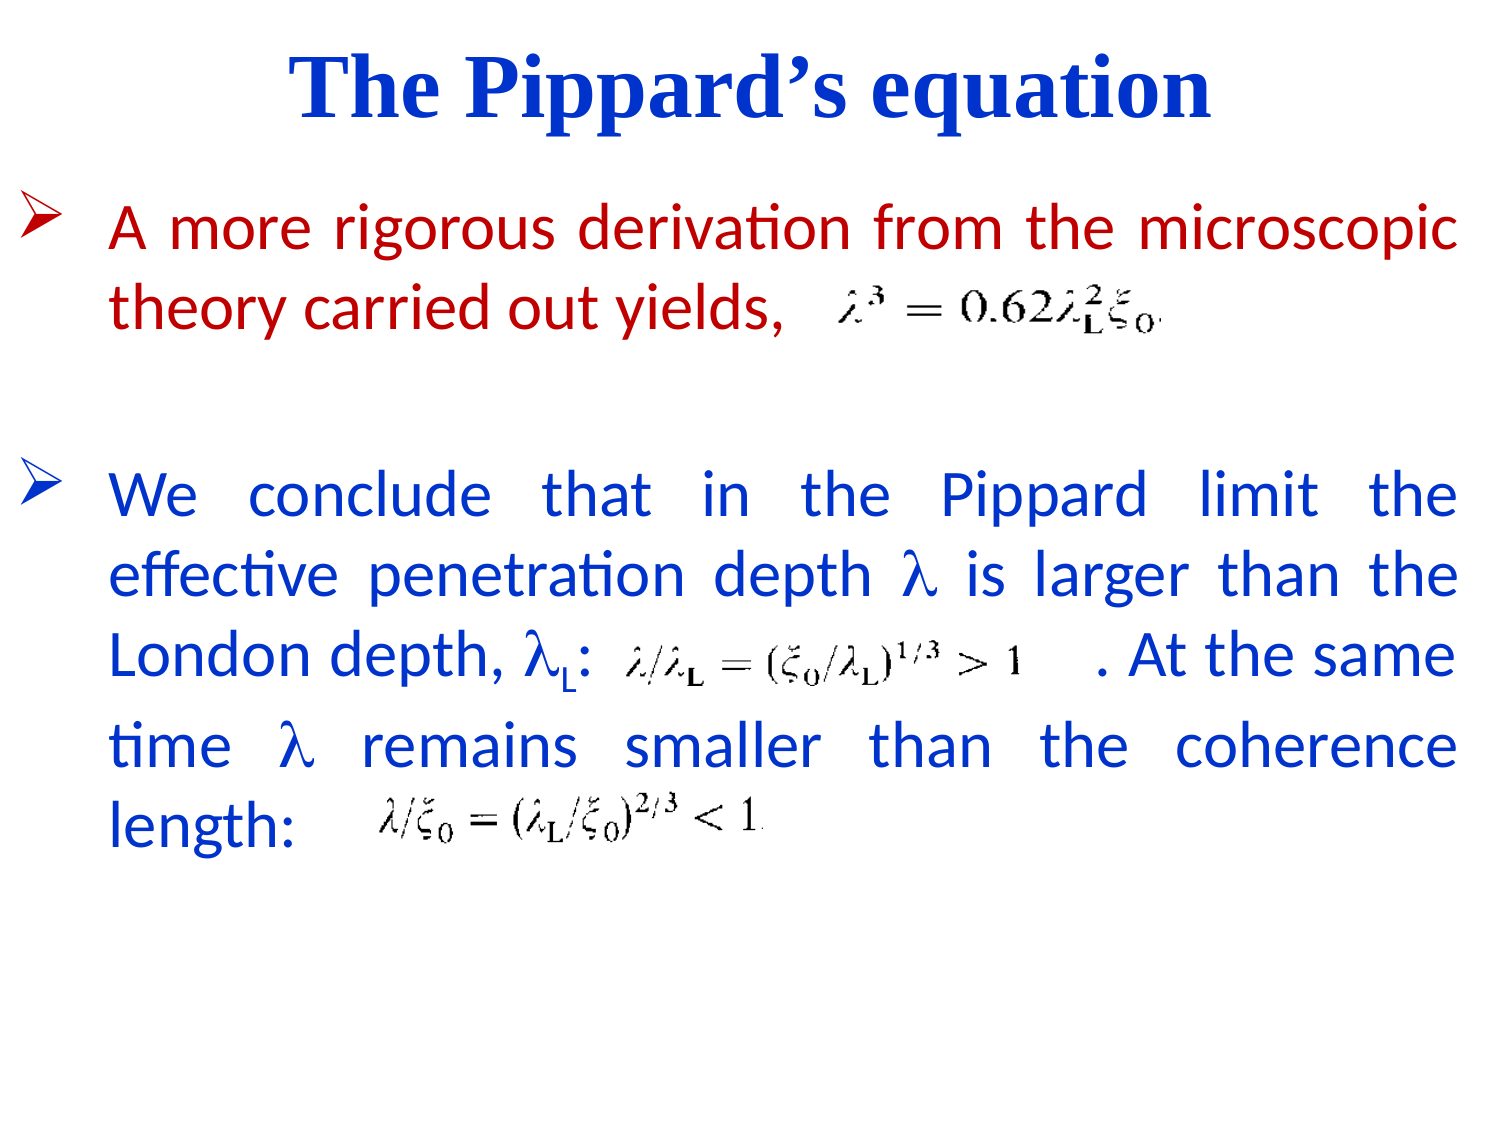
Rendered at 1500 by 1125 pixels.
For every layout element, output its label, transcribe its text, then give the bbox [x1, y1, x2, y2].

picture [374, 787, 763, 853]
subtitle A more rigorous derivation from the microscopic theory carried out yields, We conclude that in the Pippard limit the effective penetration depth  is larger than the London depth, L: . At the same time  remains smaller than the coherence length: [0, 174, 1475, 1125]
picture [824, 274, 1161, 345]
title The Pippard’s equation [125, 0, 1400, 163]
picture [624, 637, 1026, 686]
